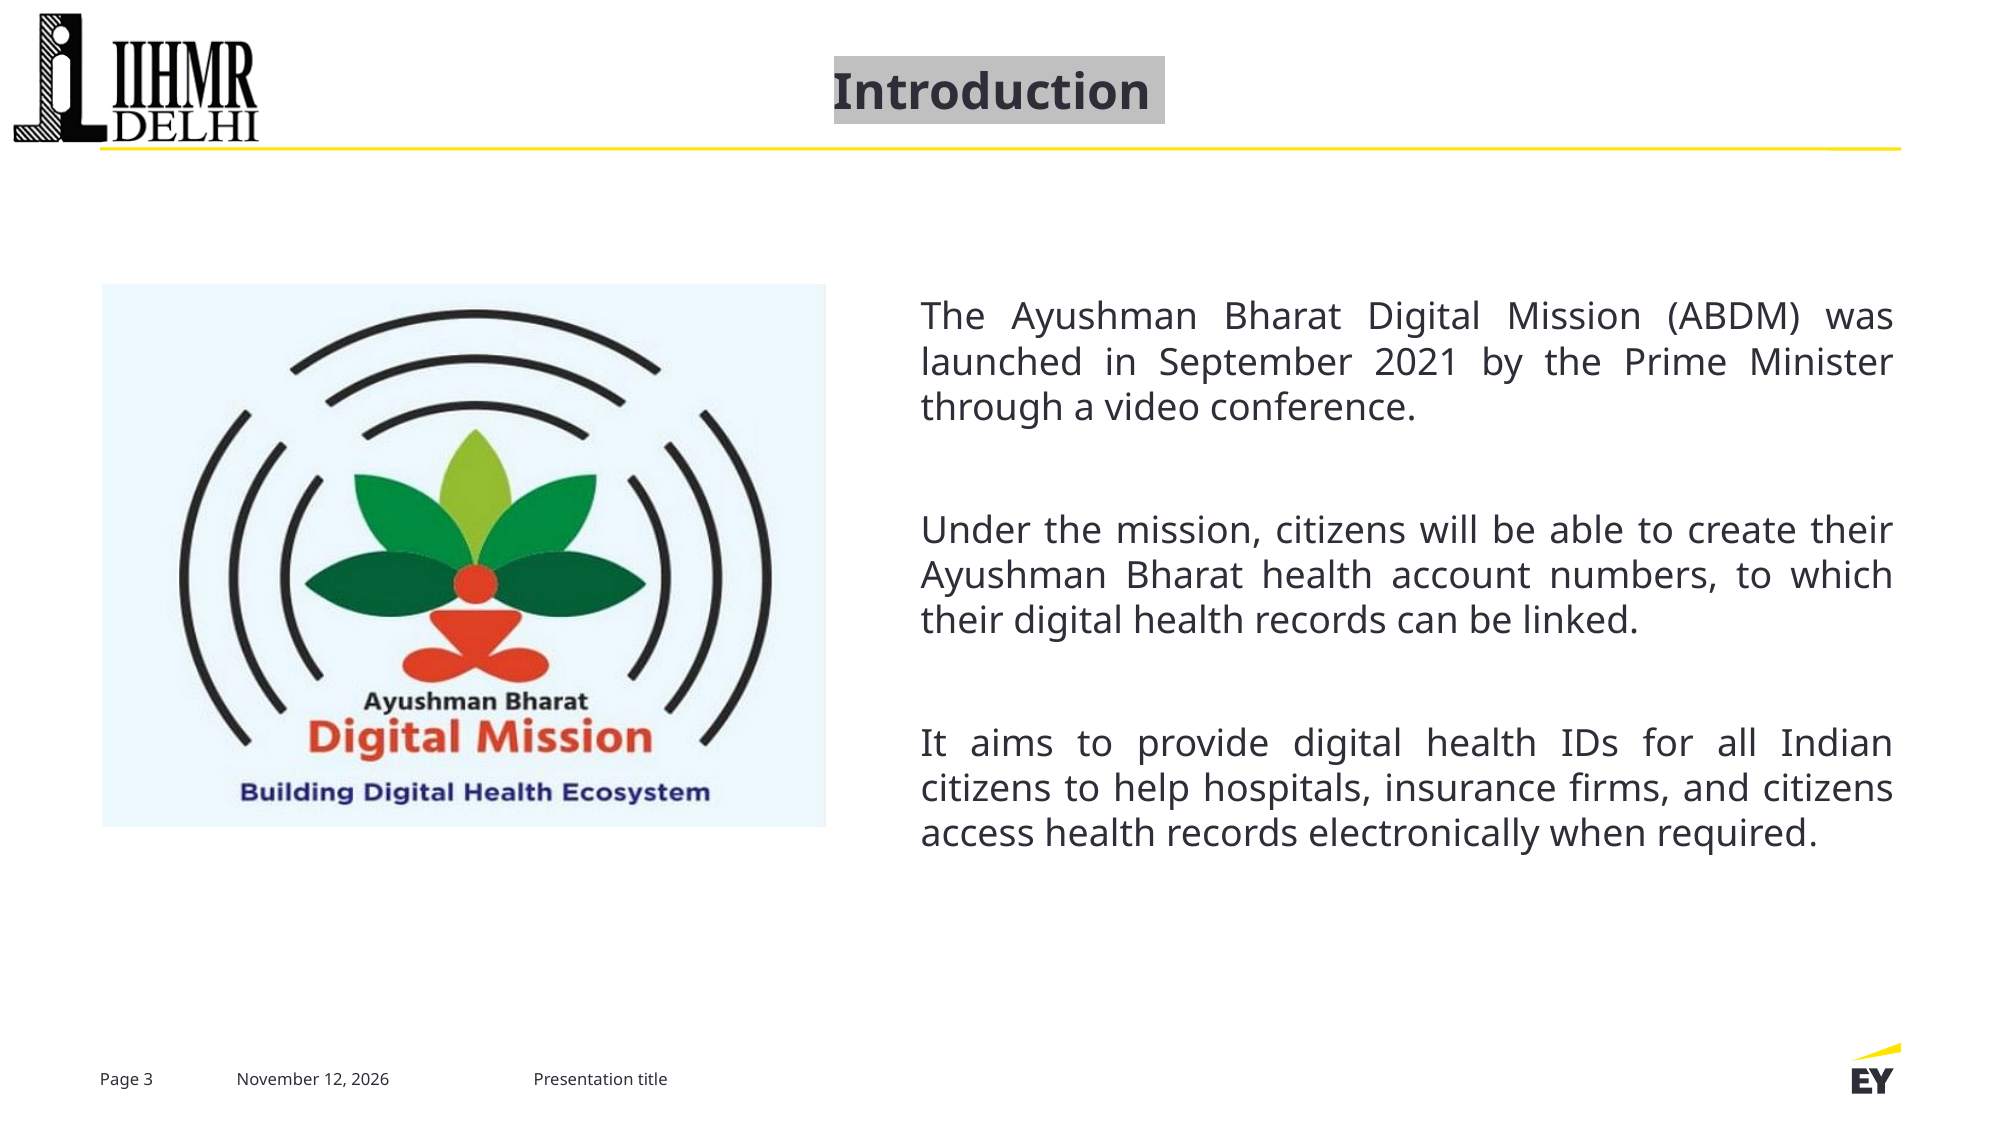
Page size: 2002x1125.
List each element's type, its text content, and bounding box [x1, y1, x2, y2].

list The Ayushman Bharat Digital Mission (ABDM) was launched in September 2021 by the Prime Minister through a video conference. Under the mission, citizens will be able to create their Ayushman Bharat health account numbers, to which their digital health records can be linked. It aims to provide digital health IDs for all Indian citizens to help hospitals, insurance firms, and citizens access health records electronically when required. [920, 292, 1895, 1014]
picture [102, 284, 826, 827]
slide_number 3 [1412, 1042, 1863, 1103]
picture [13, 9, 275, 143]
title Introduction [423, 68, 1575, 255]
